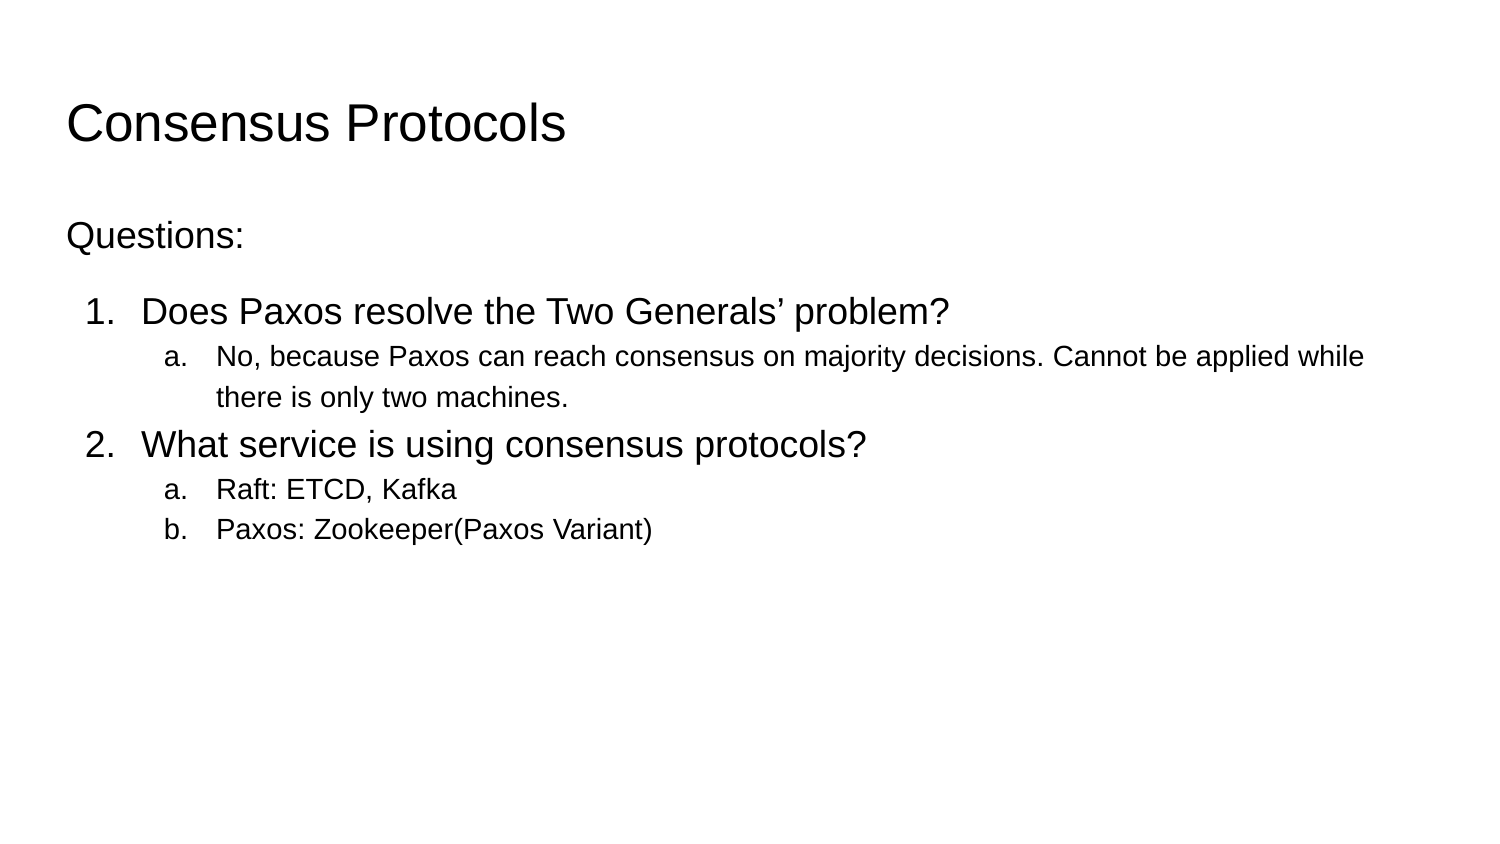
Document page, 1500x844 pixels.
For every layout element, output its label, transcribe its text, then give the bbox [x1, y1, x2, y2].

title Consensus Protocols [51, 72, 1449, 167]
list Questions: Does Paxos resolve the Two Generals’ problem? No, because Paxos can reach consensus on majority decisions. Cannot be applied while there is only two machines. What service is using consensus protocols? Raft: ETCD, Kafka Paxos: Zookeeper(Paxos Variant) [51, 189, 1449, 750]
